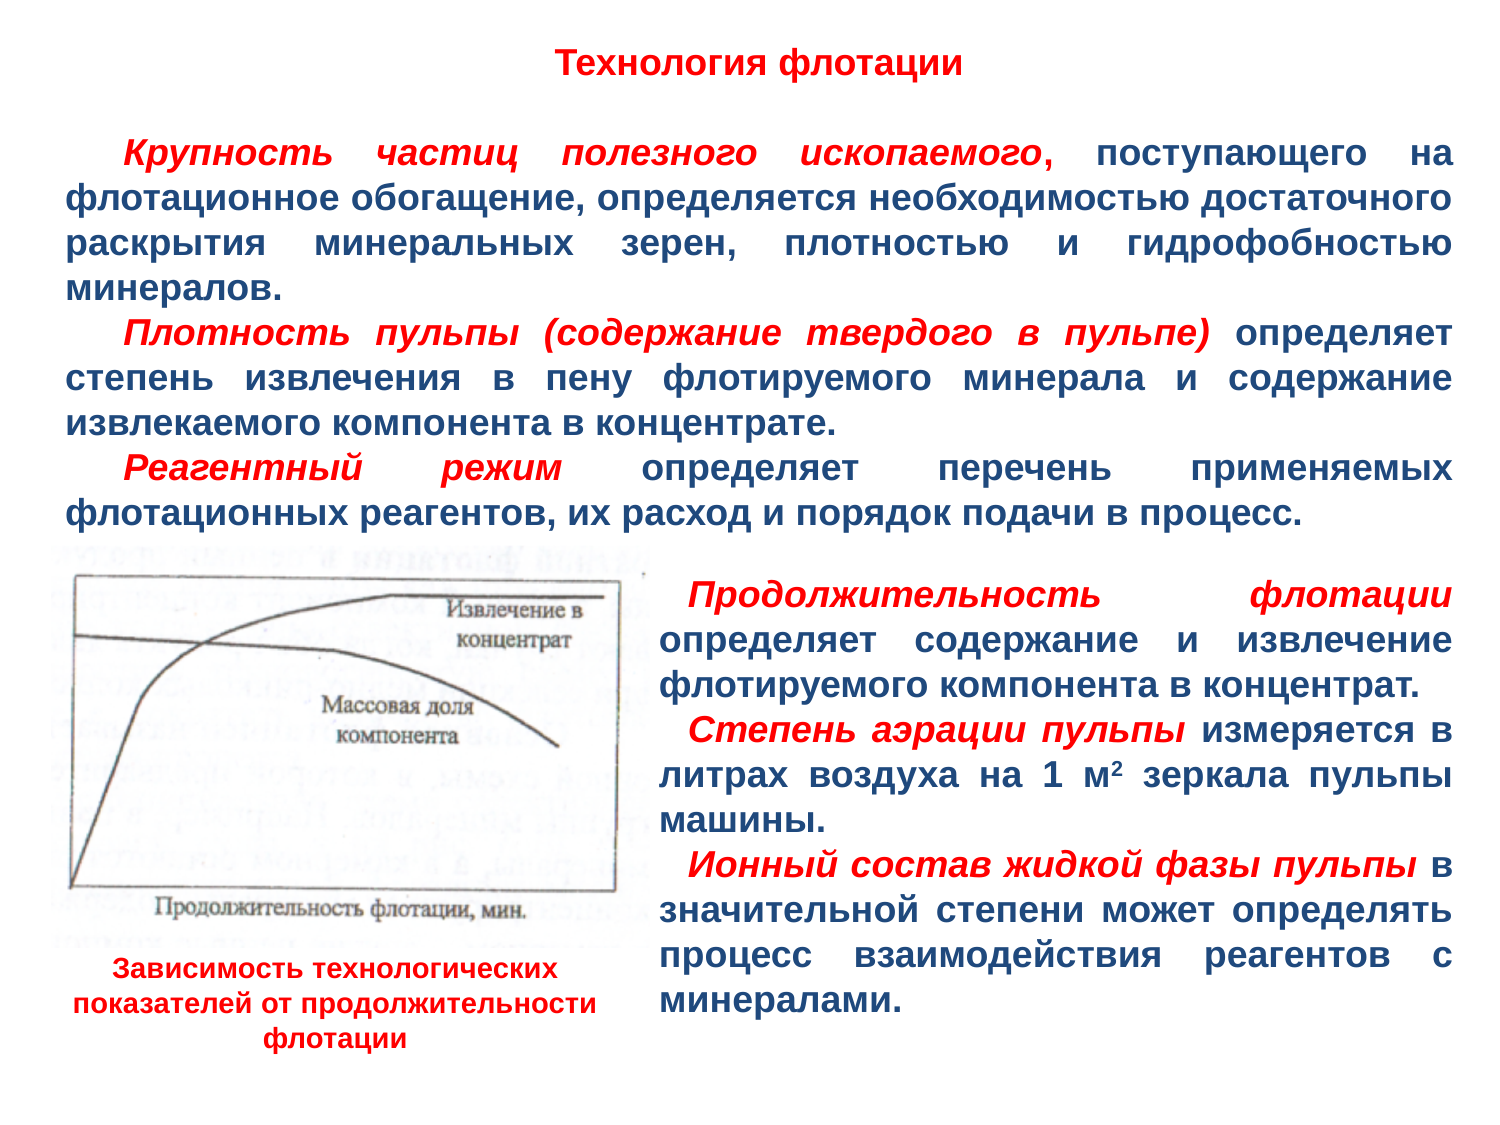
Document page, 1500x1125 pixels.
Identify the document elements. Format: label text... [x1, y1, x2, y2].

text_box Продолжительность флотации определяет содержание и извлечение флотируемого компонента в концентрат. Степень аэрации пульпы измеряется в литрах воздуха на 1 м2 зеркала пульпы машины. Ионный состав жидкой фазы пульпы в значительной степени может определять процесс взаимодействия реагентов с минералами. [644, 562, 1468, 1028]
picture [52, 446, 650, 1047]
text_box Зависимость технологических показателей от продолжительности флотации [50, 942, 620, 1062]
text_box Технология флотации Крупность частиц полезного ископаемого, поступающего на флотационное обогащение, определяется необходимостью достаточного раскрытия минеральных зерен, плотностью и гидрофобностью минералов. Плотность пульпы (содержание твердого в пульпе) определяет степень извлечения в пену флотируемого минерала и содержание извлекаемого компонента в концентрате. Реагентный режим определяет перечень применяемых флотационных реагентов, их расход и порядок подачи в процесс. [50, 30, 1468, 541]
